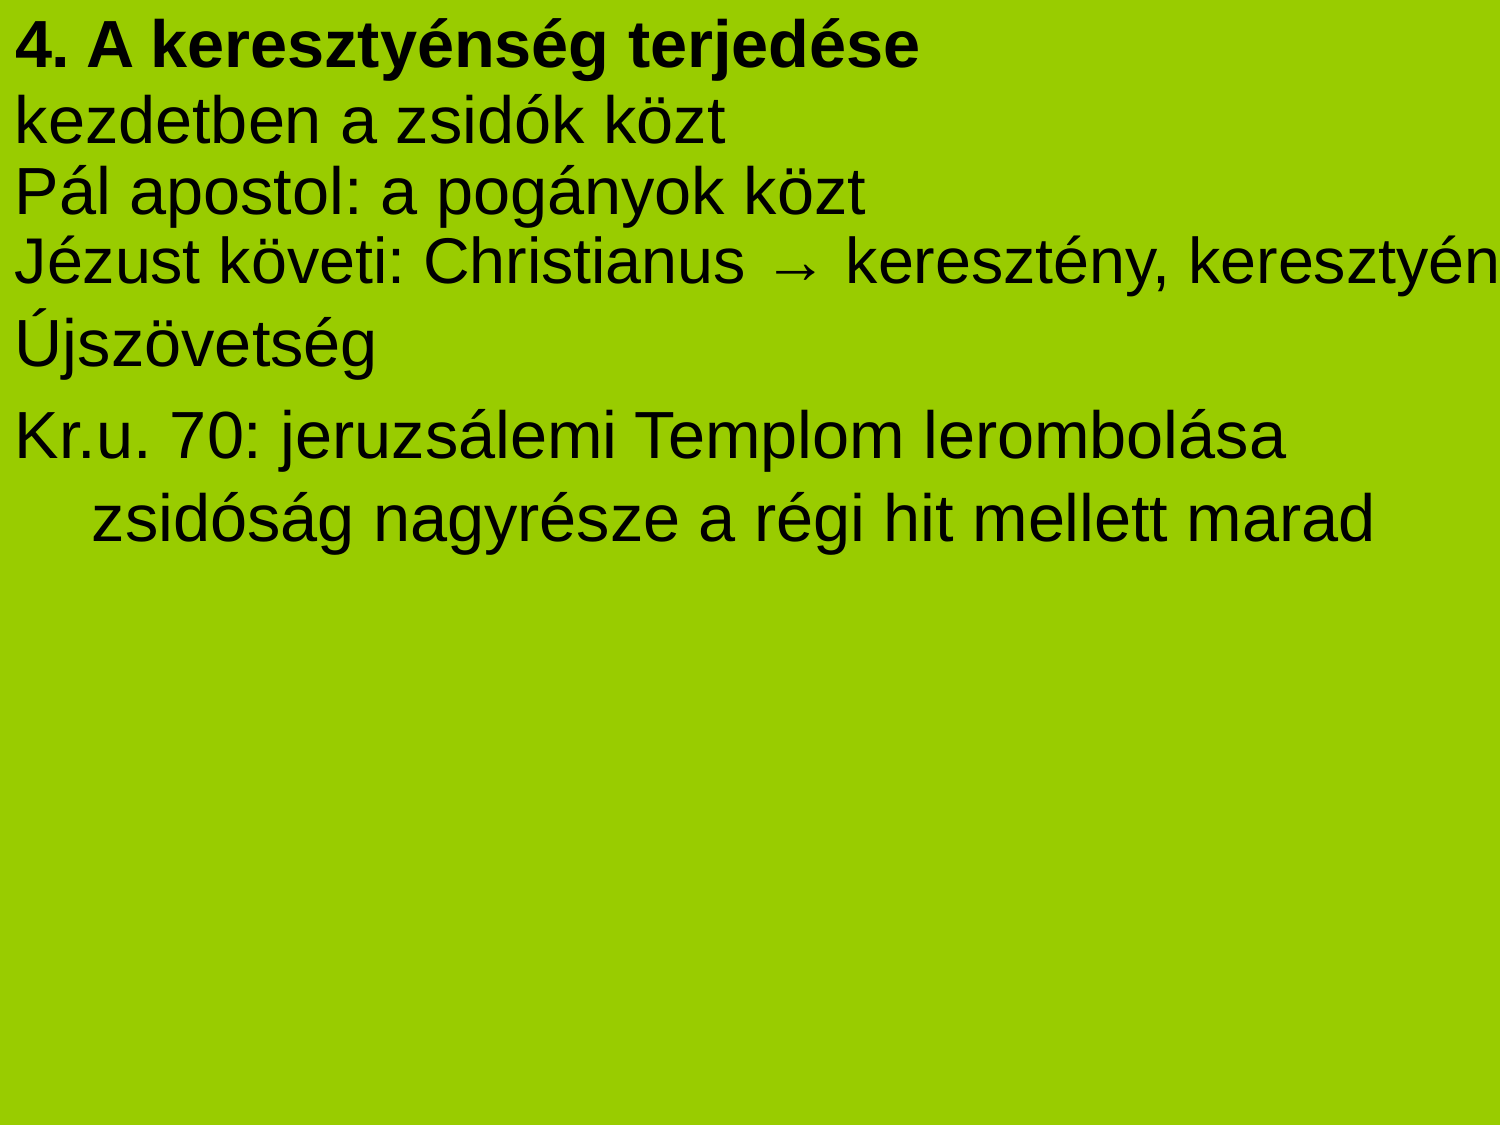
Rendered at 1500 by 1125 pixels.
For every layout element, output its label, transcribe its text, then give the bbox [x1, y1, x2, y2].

title 4. A keresztyénség terjedése [0, 0, 1500, 82]
text_box kezdetben a zsidók közt [0, 82, 1500, 153]
text_box Újszövetség [0, 304, 1500, 375]
text_box Kr.u. 70: jeruzsálemi Templom lerombolása [0, 397, 1500, 468]
text_box Jézust követi: Christianus → keresztény, keresztyén [0, 222, 1500, 293]
text_box zsidóság nagyrésze a régi hit mellett marad [76, 479, 1500, 550]
text_box Pál apostol: a pogányok közt [0, 152, 1395, 223]
